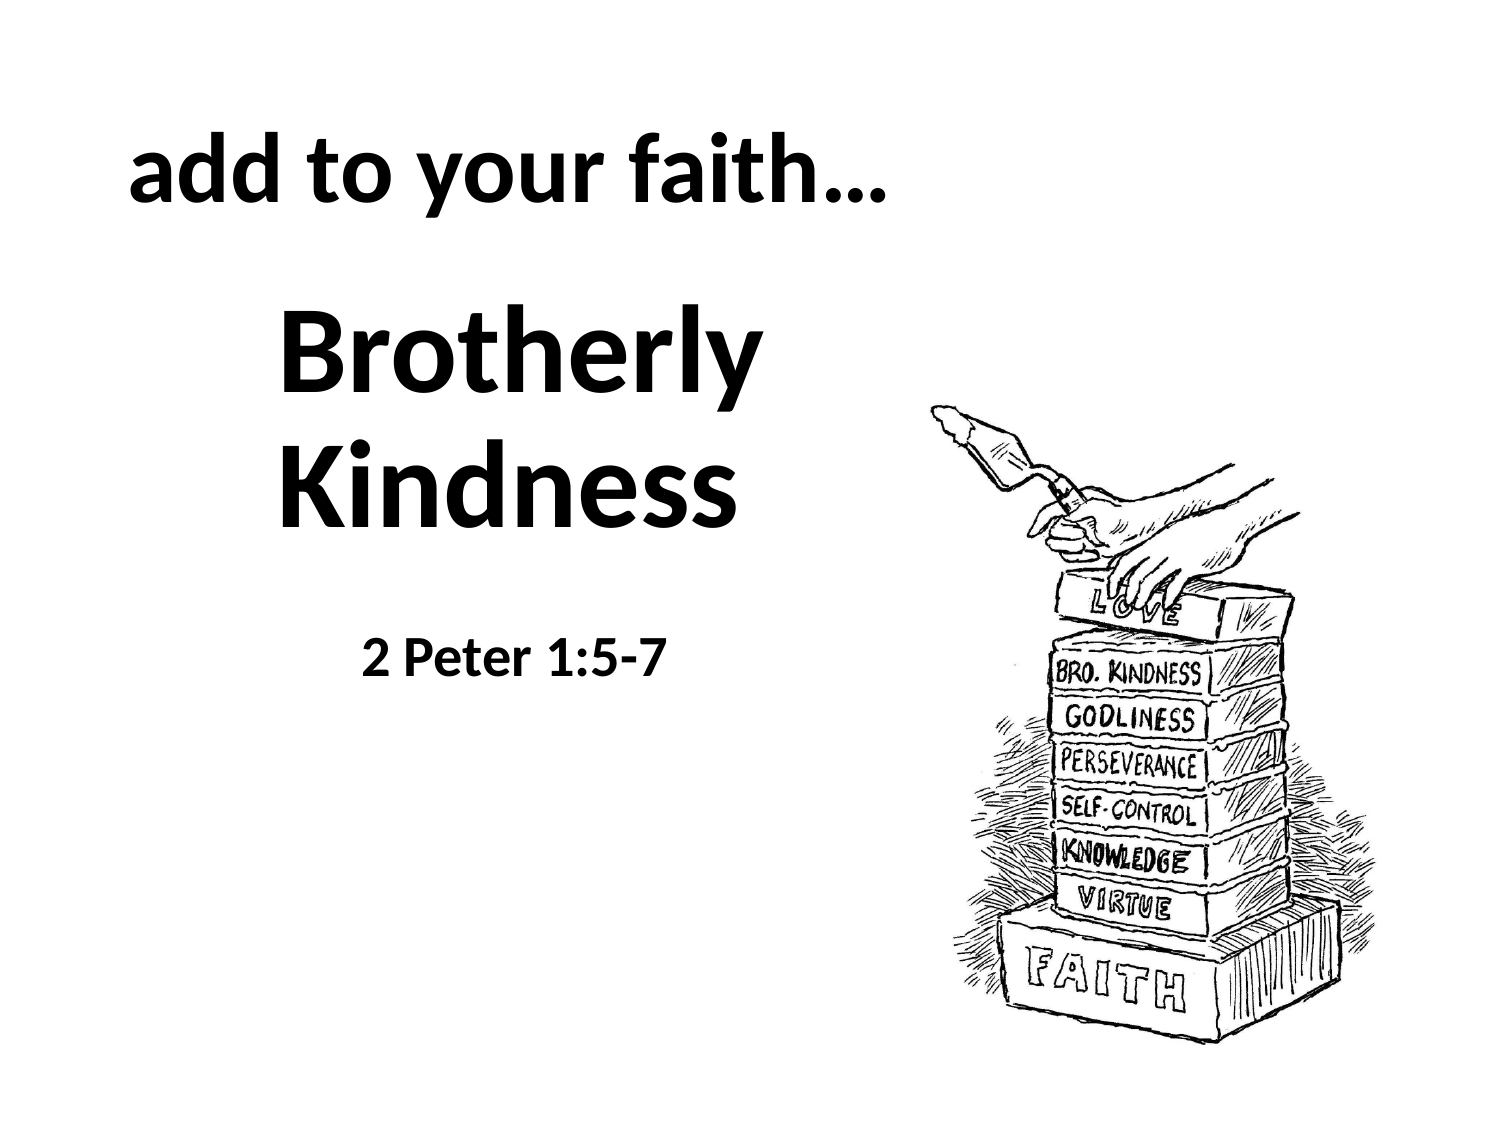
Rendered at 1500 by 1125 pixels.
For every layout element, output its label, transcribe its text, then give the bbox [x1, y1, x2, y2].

picture [917, 382, 1405, 1071]
subtitle 2 Peter 1:5-7 [283, 619, 746, 891]
title add to your faith… Brotherly Kindness [112, 106, 1150, 563]
